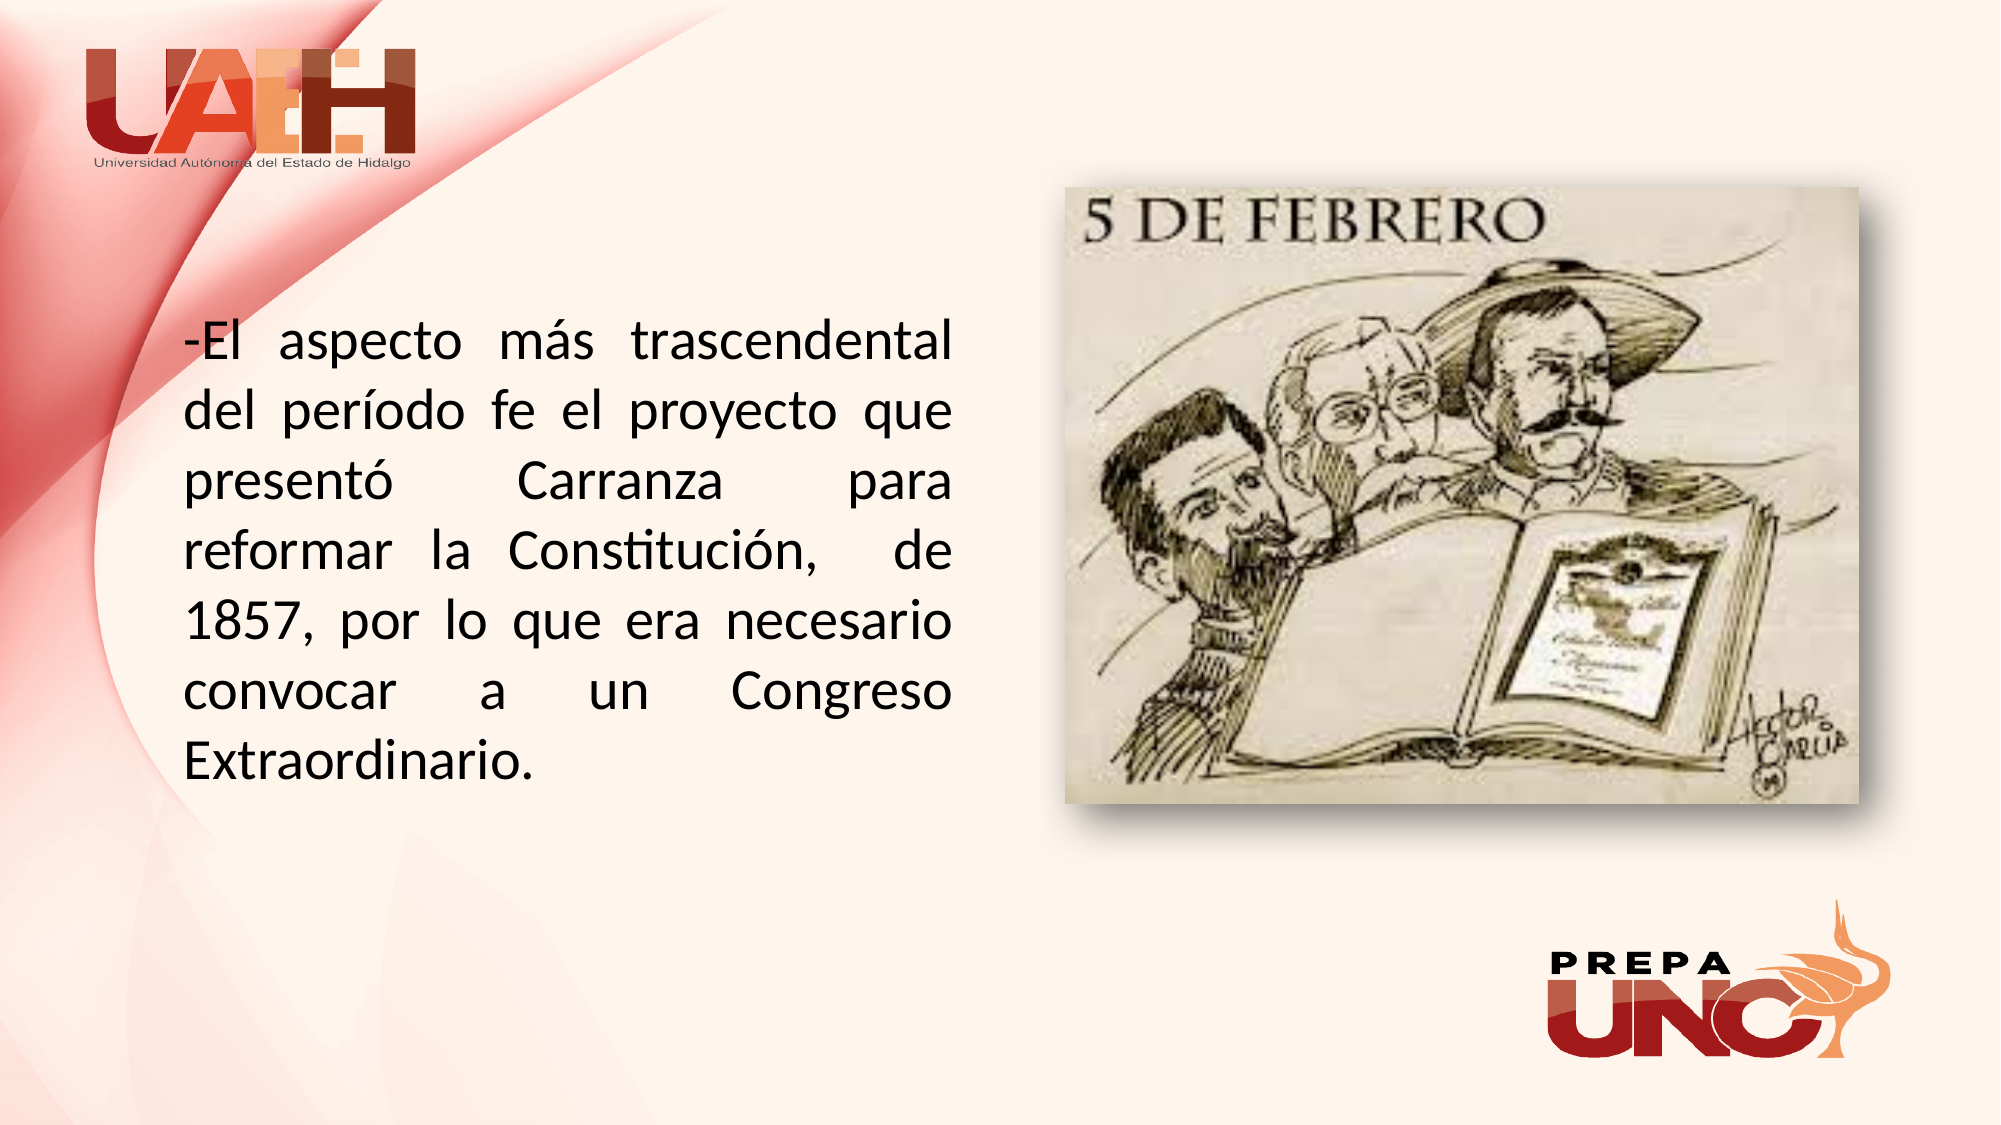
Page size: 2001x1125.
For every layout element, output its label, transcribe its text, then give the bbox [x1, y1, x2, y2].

picture [0, 0, 2001, 1125]
text_box -El aspecto más trascendental del período fe el proyecto que presentó Carranza para reformar la Constitución, de 1857, por lo que era necesario convocar a un Congreso Extraordinario. [168, 293, 969, 799]
